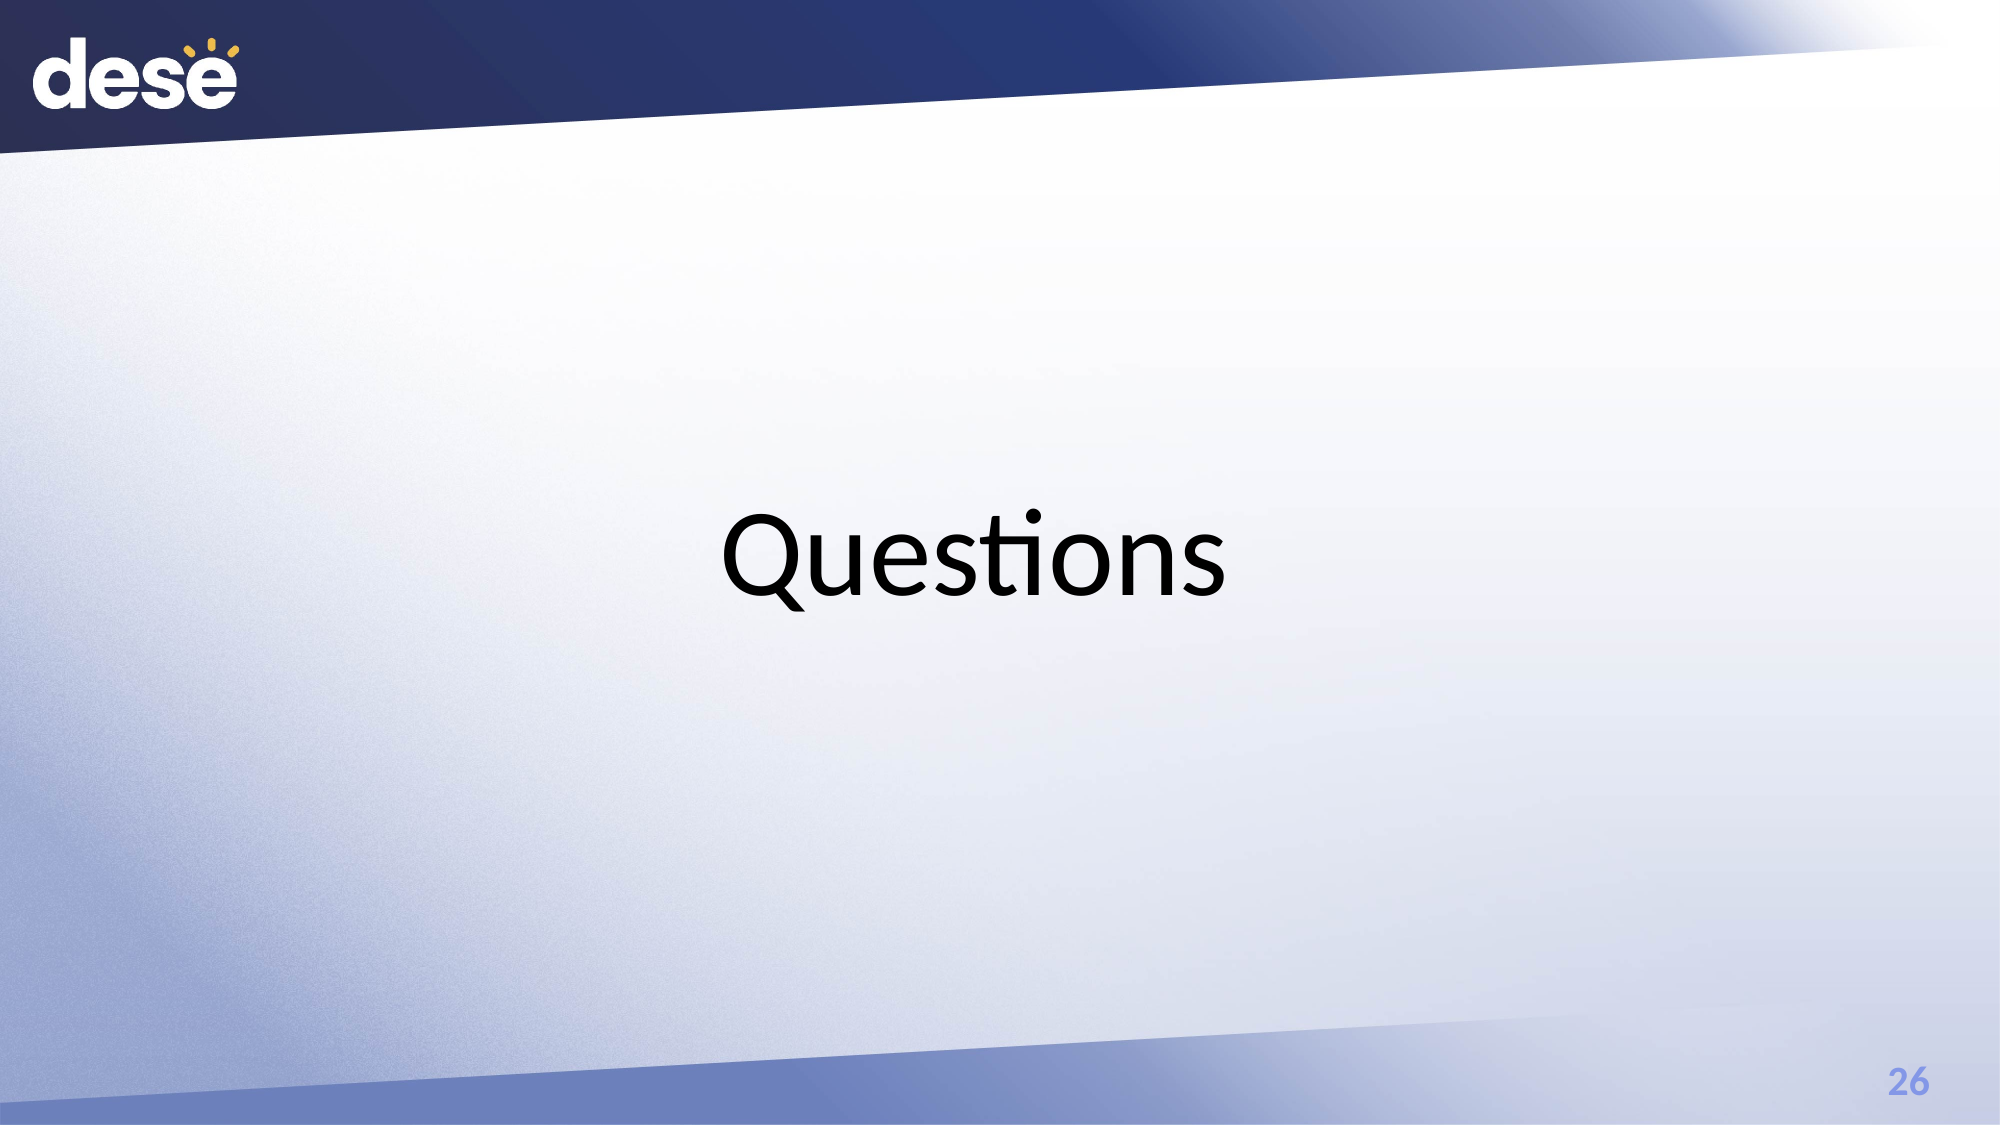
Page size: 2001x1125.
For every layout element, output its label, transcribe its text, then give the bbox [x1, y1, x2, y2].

title Questions [101, 462, 1848, 778]
picture [0, 0, 2000, 1125]
